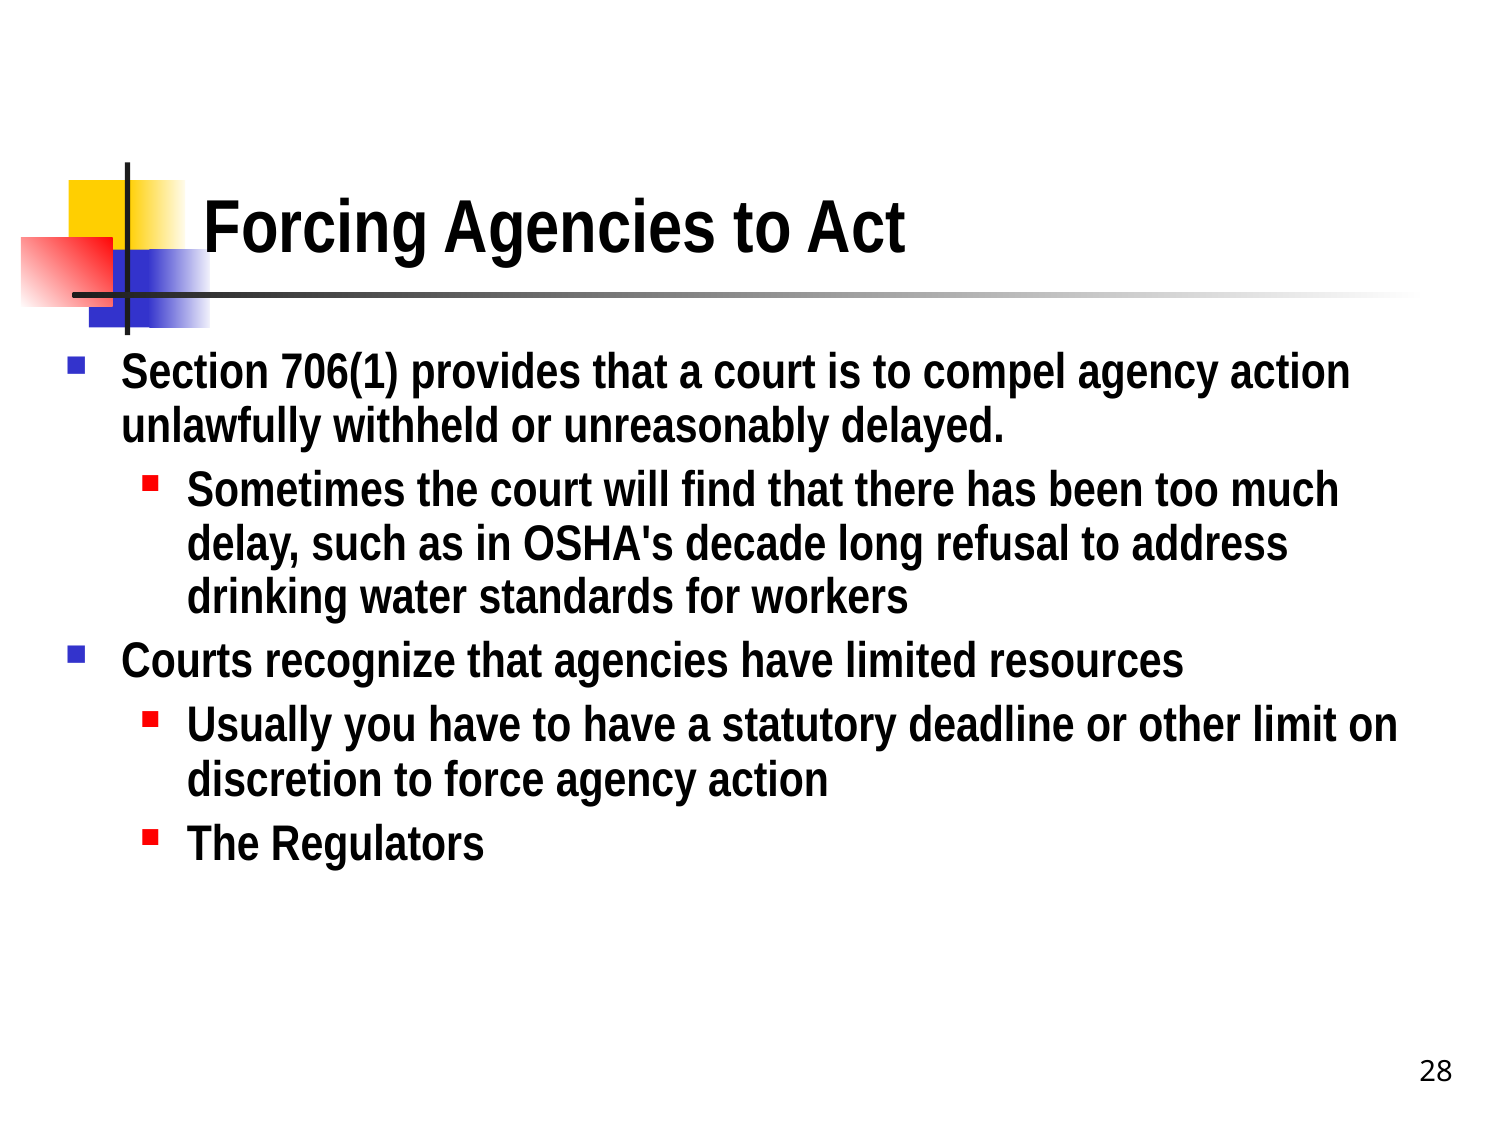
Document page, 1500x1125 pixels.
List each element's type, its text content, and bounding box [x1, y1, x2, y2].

slide_number 28 [1155, 1024, 1468, 1100]
title Forcing Agencies to Act [188, 35, 1468, 275]
list Section 706(1) provides that a court is to compel agency action unlawfully withheld or unreasonably delayed. Sometimes the court will find that there has been too much delay, such as in OSHA's decade long refusal to address drinking water standards for workers Courts recognize that agencies have limited resources Usually you have to have a statutory deadline or other limit on discretion to force agency action The Regulators [50, 337, 1450, 1075]
